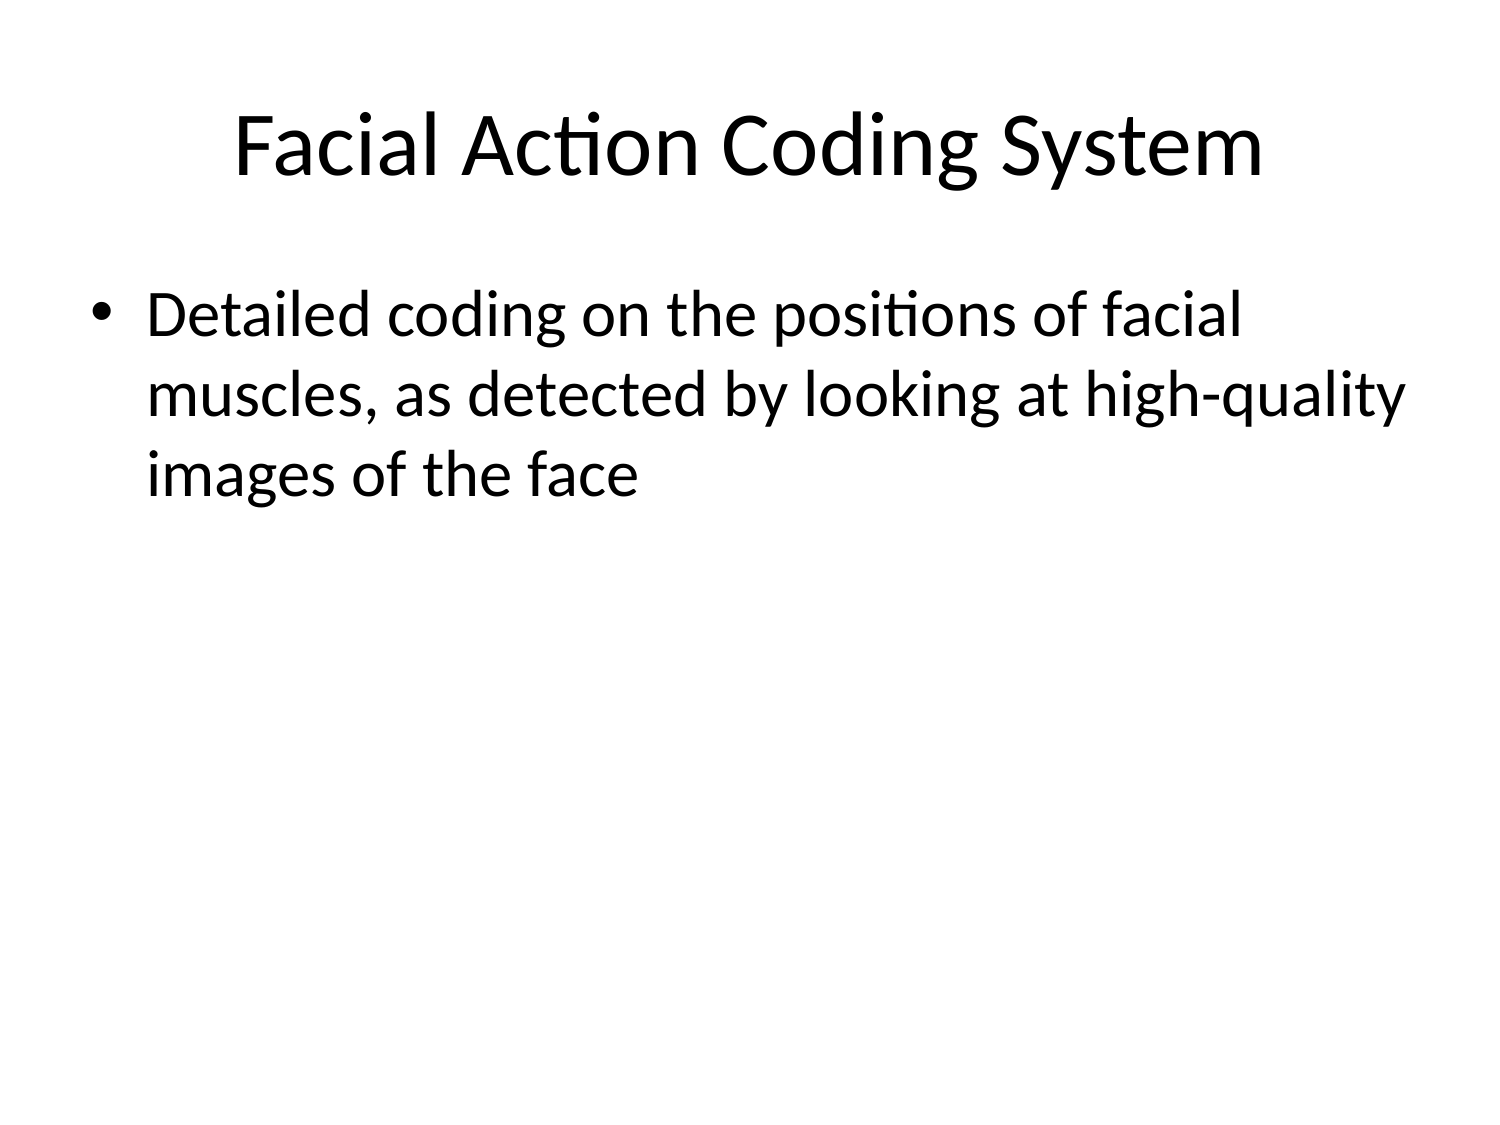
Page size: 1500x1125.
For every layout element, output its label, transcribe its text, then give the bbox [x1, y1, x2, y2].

list Detailed coding on the positions of facial muscles, as detected by looking at high-quality images of the face [75, 262, 1425, 1005]
title Facial Action Coding System [75, 45, 1425, 233]
